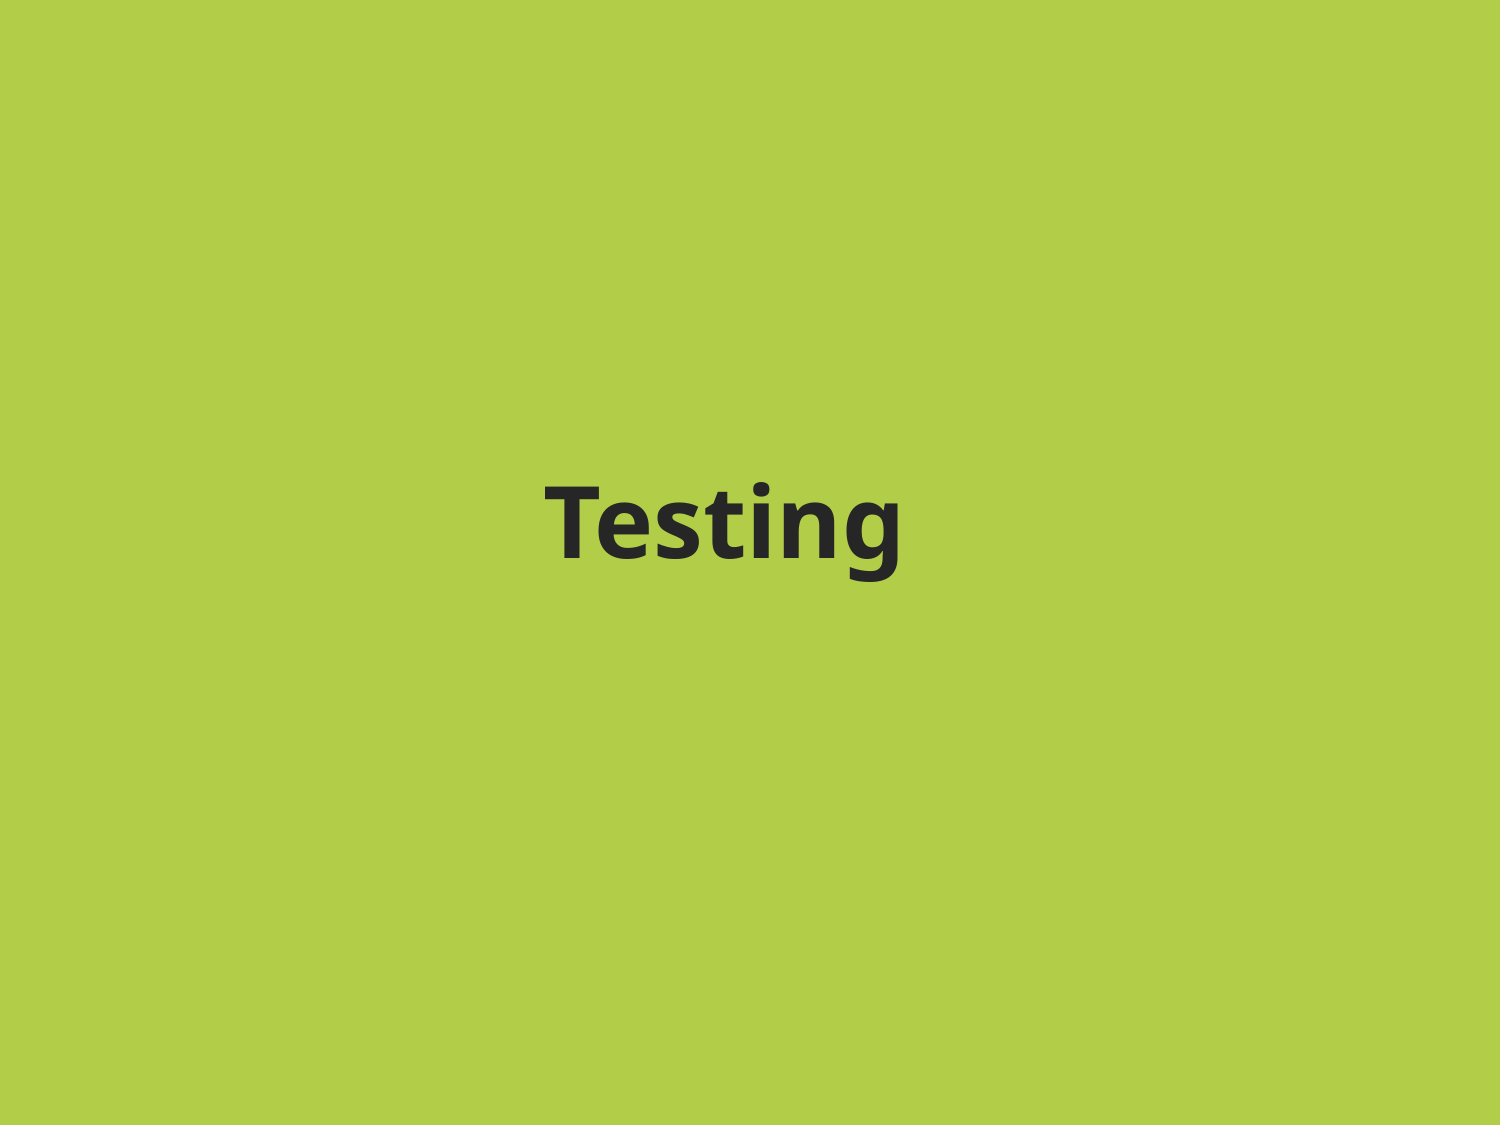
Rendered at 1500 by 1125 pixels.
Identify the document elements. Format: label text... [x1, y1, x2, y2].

title Testing [50, 425, 1400, 613]
